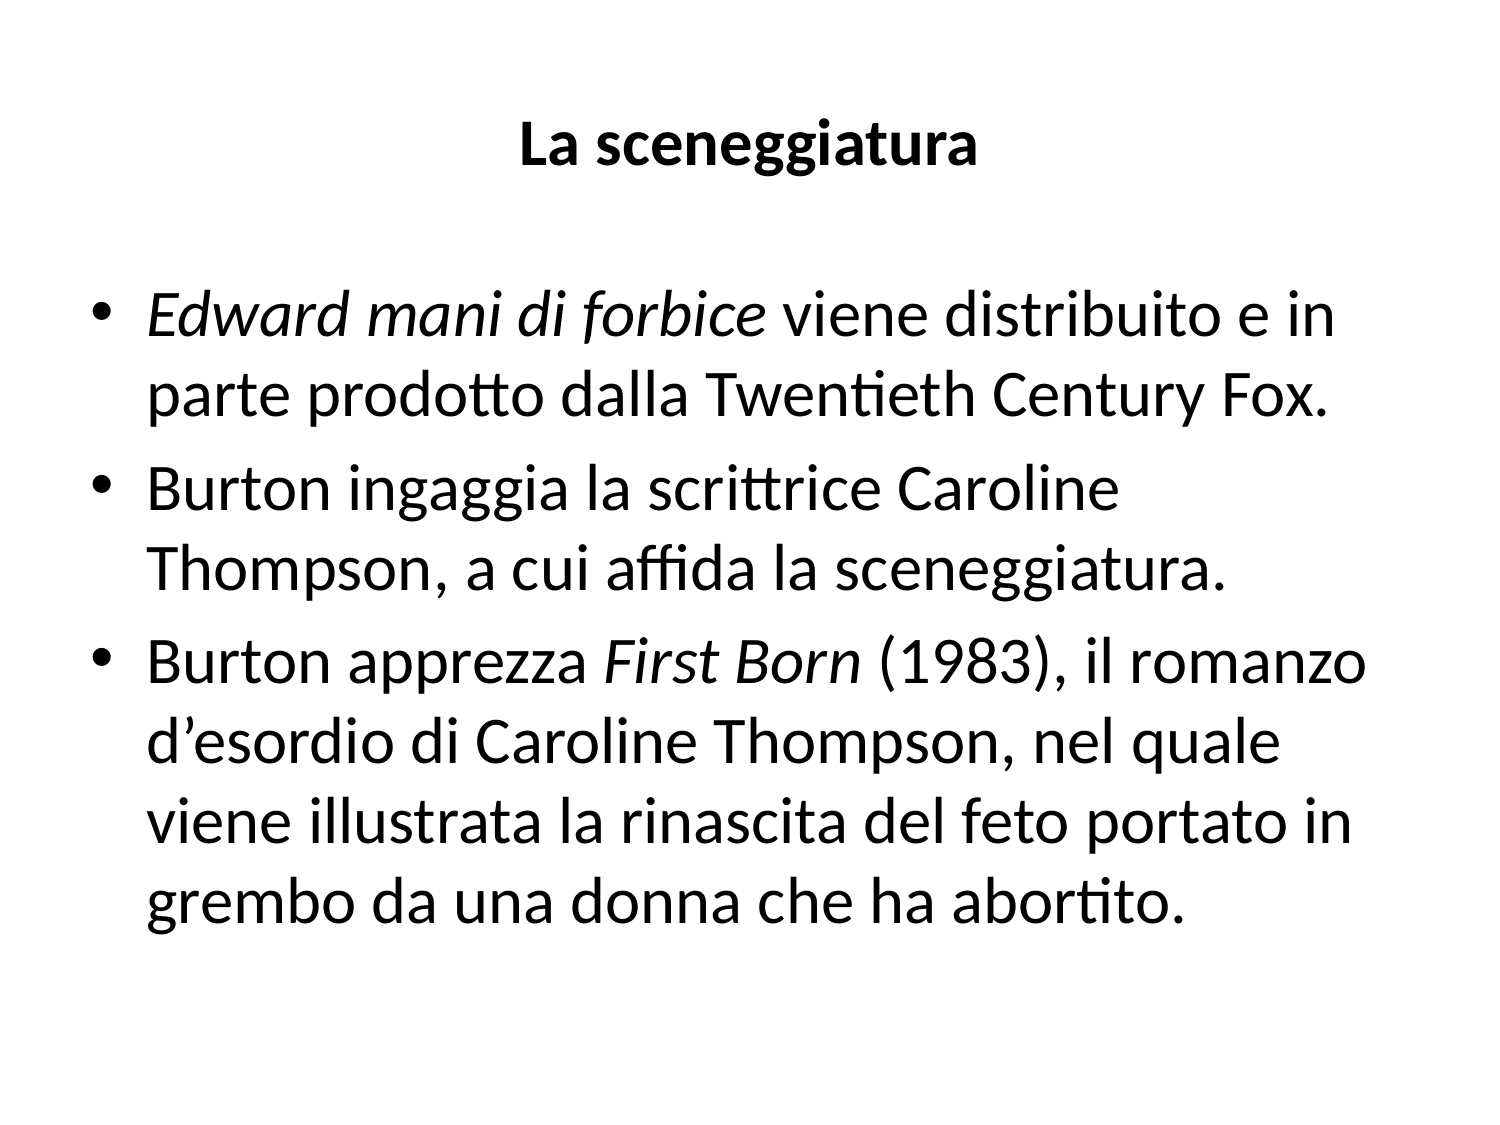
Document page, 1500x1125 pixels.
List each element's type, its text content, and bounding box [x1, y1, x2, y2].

title La sceneggiatura [75, 45, 1425, 233]
list Edward mani di forbice viene distribuito e in parte prodotto dalla Twentieth Century Fox. Burton ingaggia la scrittrice Caroline Thompson, a cui affida la sceneggiatura. Burton apprezza First Born (1983), il romanzo d’esordio di Caroline Thompson, nel quale viene illustrata la rinascita del feto portato in grembo da una donna che ha abortito. [75, 262, 1425, 1005]
